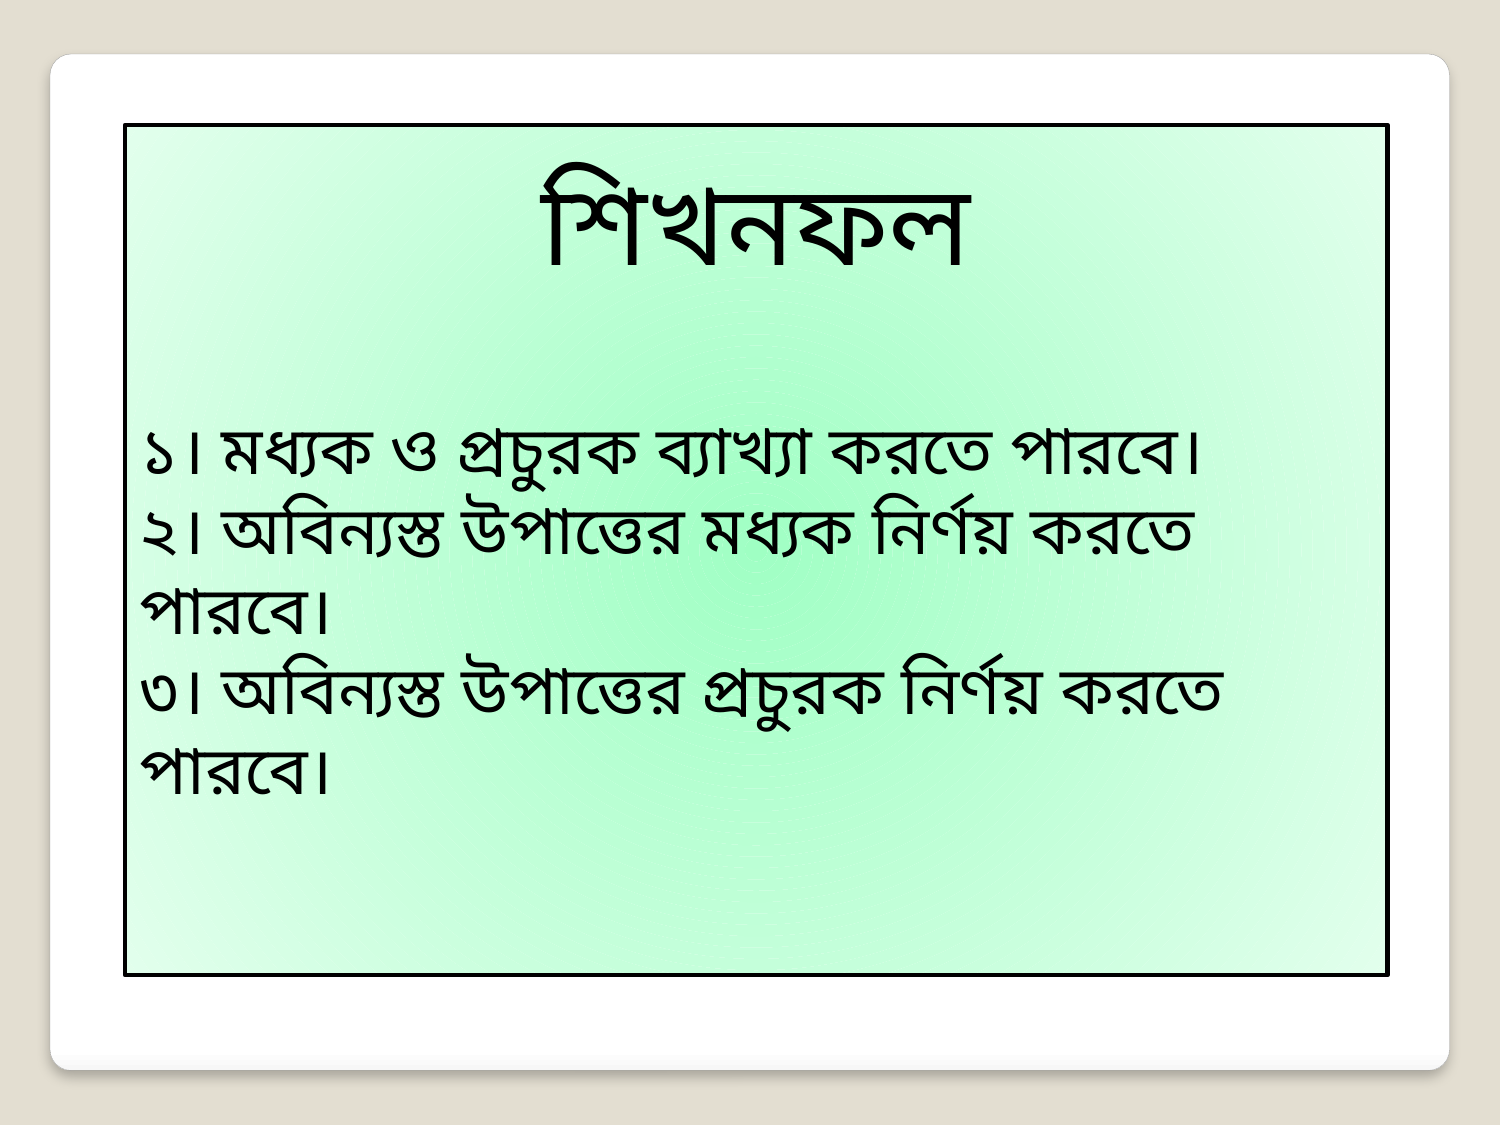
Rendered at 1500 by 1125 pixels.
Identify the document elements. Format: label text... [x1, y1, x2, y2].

text_box শিখনফল ১। মধ্যক ও প্রচুরক ব্যাখ্যা করতে পারবে। ২। অবিন্যস্ত উপাত্তের মধ্যক নির্ণয় করতে পারবে। ৩। অবিন্যস্ত উপাত্তের প্রচুরক নির্ণয় করতে পারবে। [121, 122, 1391, 978]
